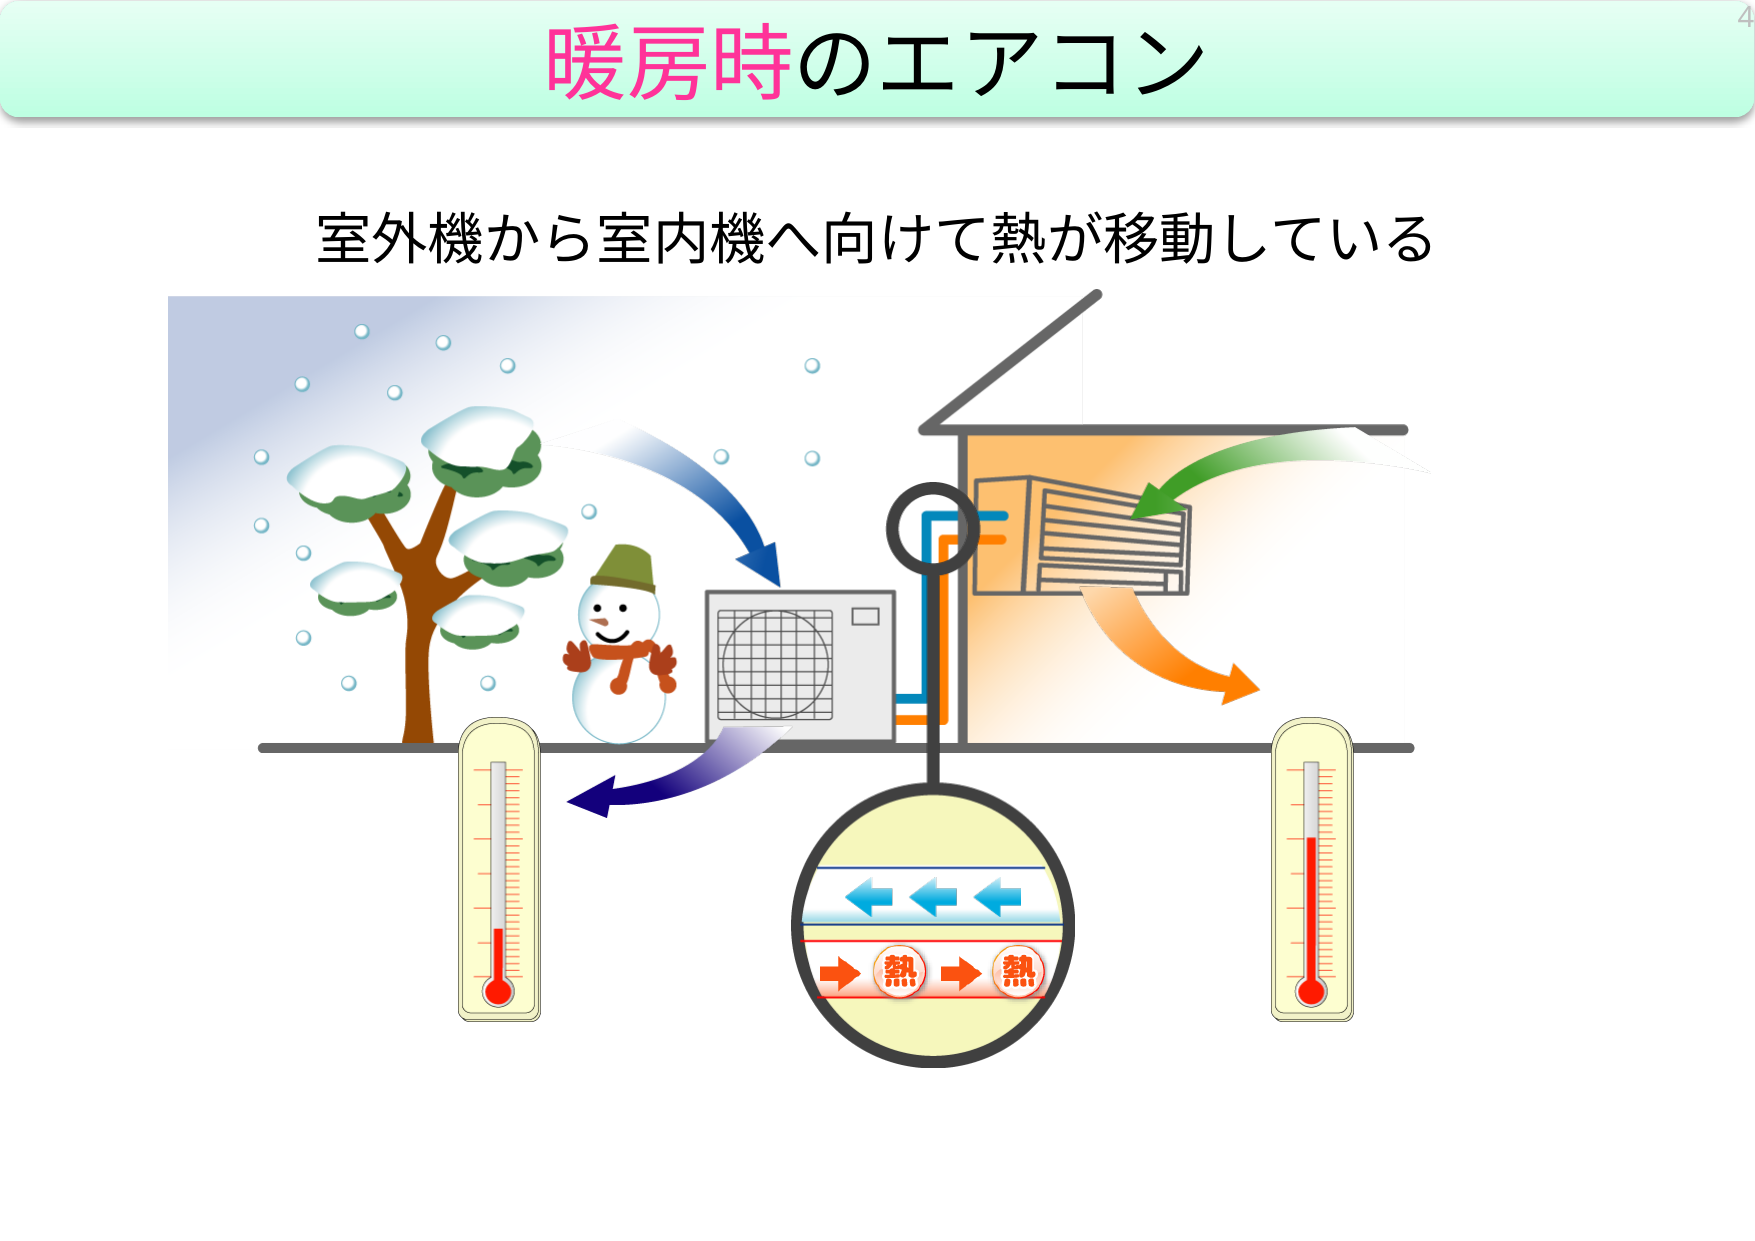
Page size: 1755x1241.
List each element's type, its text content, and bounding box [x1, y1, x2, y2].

picture [167, 288, 1431, 1068]
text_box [0, 0, 1755, 118]
text_box 室外機から室内機へ向けて熱が移動している [0, 195, 1755, 278]
